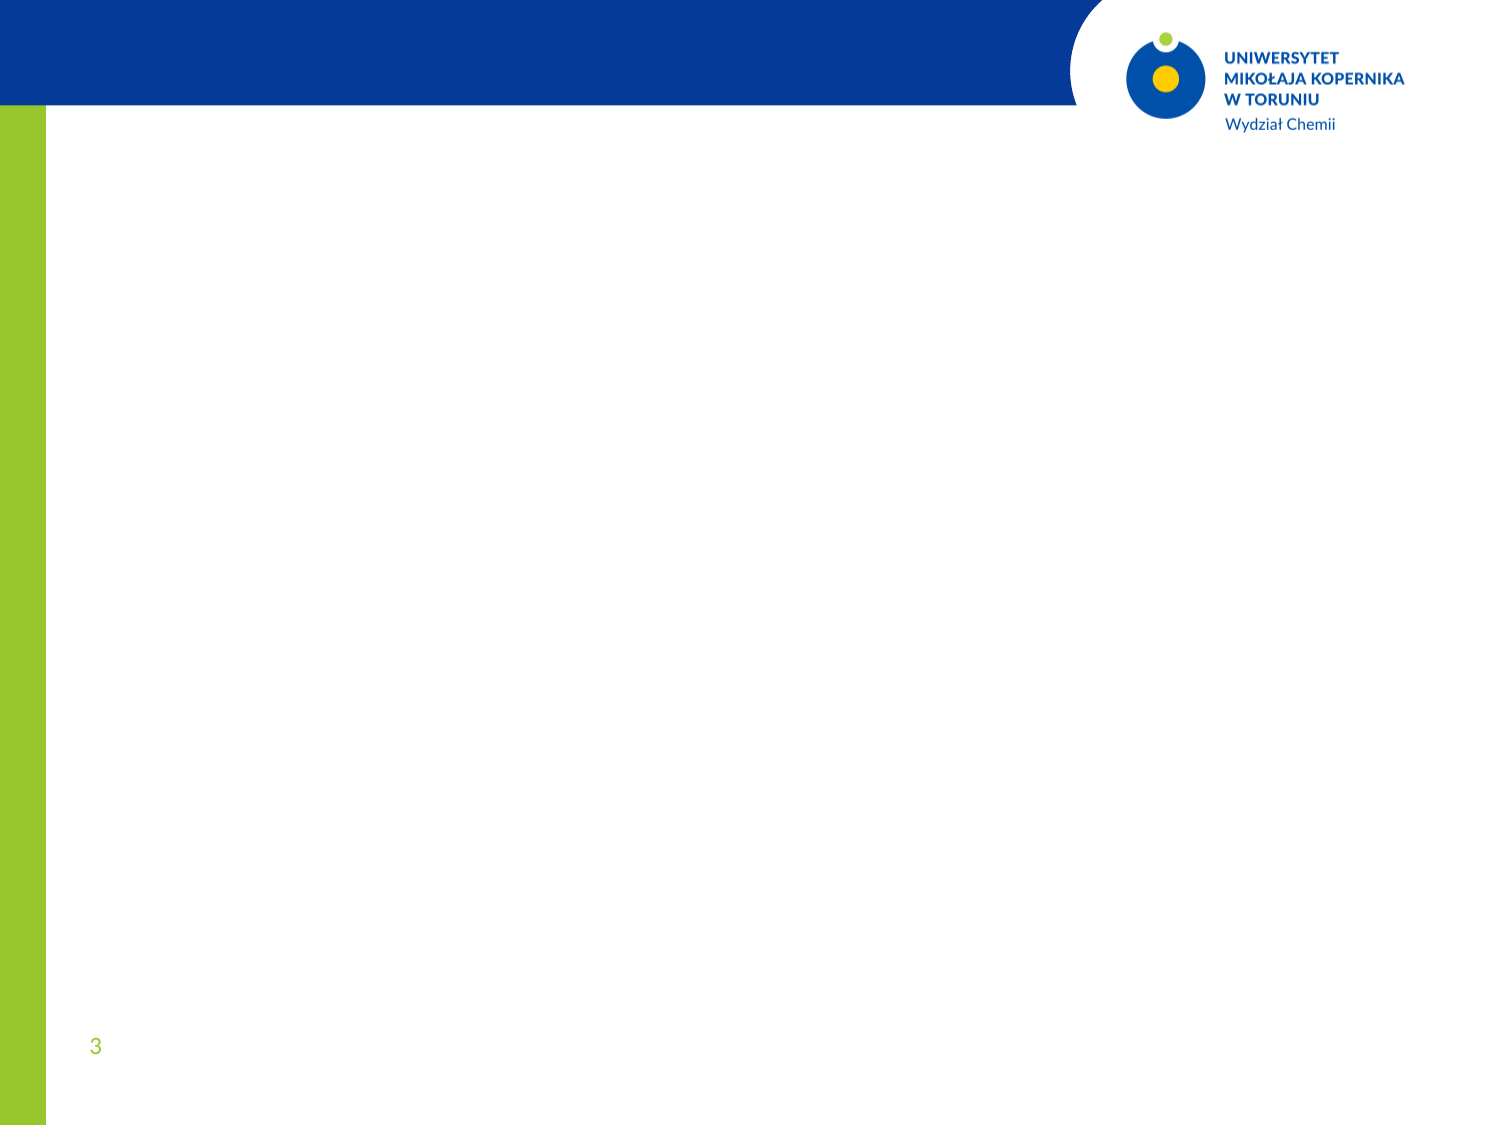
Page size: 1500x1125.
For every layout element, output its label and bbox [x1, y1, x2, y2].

picture [1100, 6, 1433, 159]
